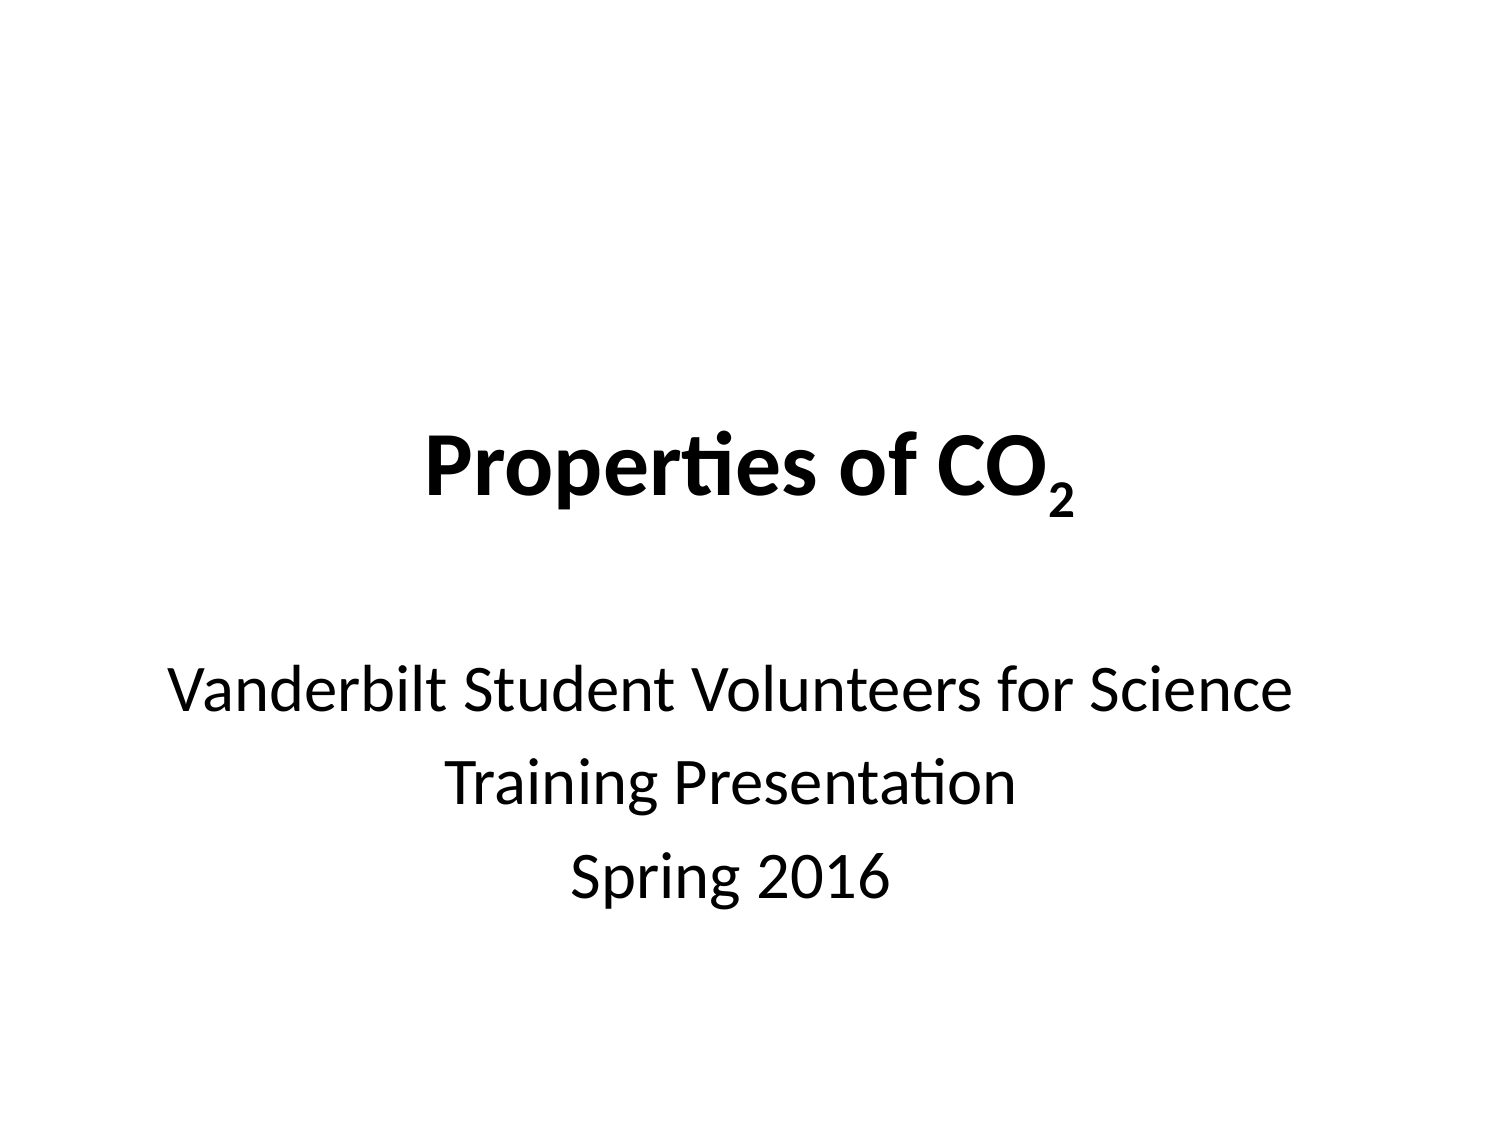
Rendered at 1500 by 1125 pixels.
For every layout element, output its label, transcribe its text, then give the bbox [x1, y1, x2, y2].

title Properties of CO2 [112, 349, 1388, 637]
subtitle Vanderbilt Student Volunteers for Science Training Presentation Spring 2016 [24, 637, 1438, 925]
